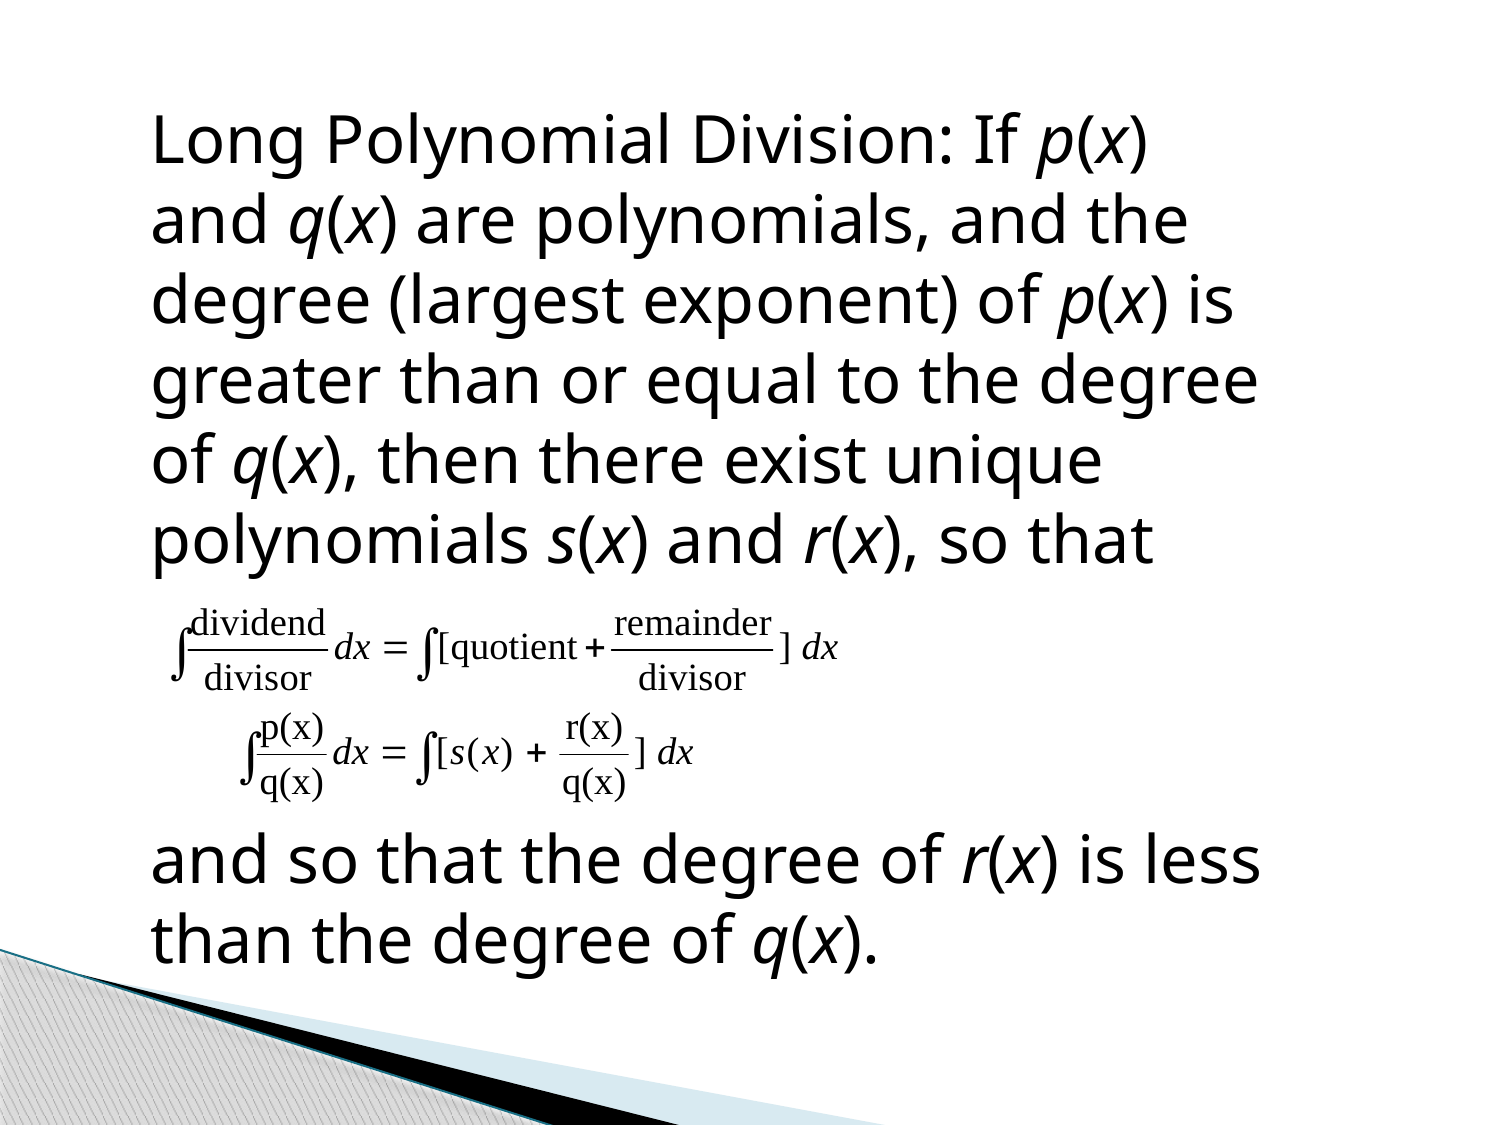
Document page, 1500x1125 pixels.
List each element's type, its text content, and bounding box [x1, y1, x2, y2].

text_box Long Polynomial Division: If p(x) and q(x) are polynomials, and the degree (largest exponent) of p(x) is greater than or equal to the degree of q(x), then there exist unique polynomials s(x) and r(x), so that and so that the degree of r(x) is less than the degree of q(x). [135, 89, 1353, 1125]
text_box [159, 597, 846, 811]
